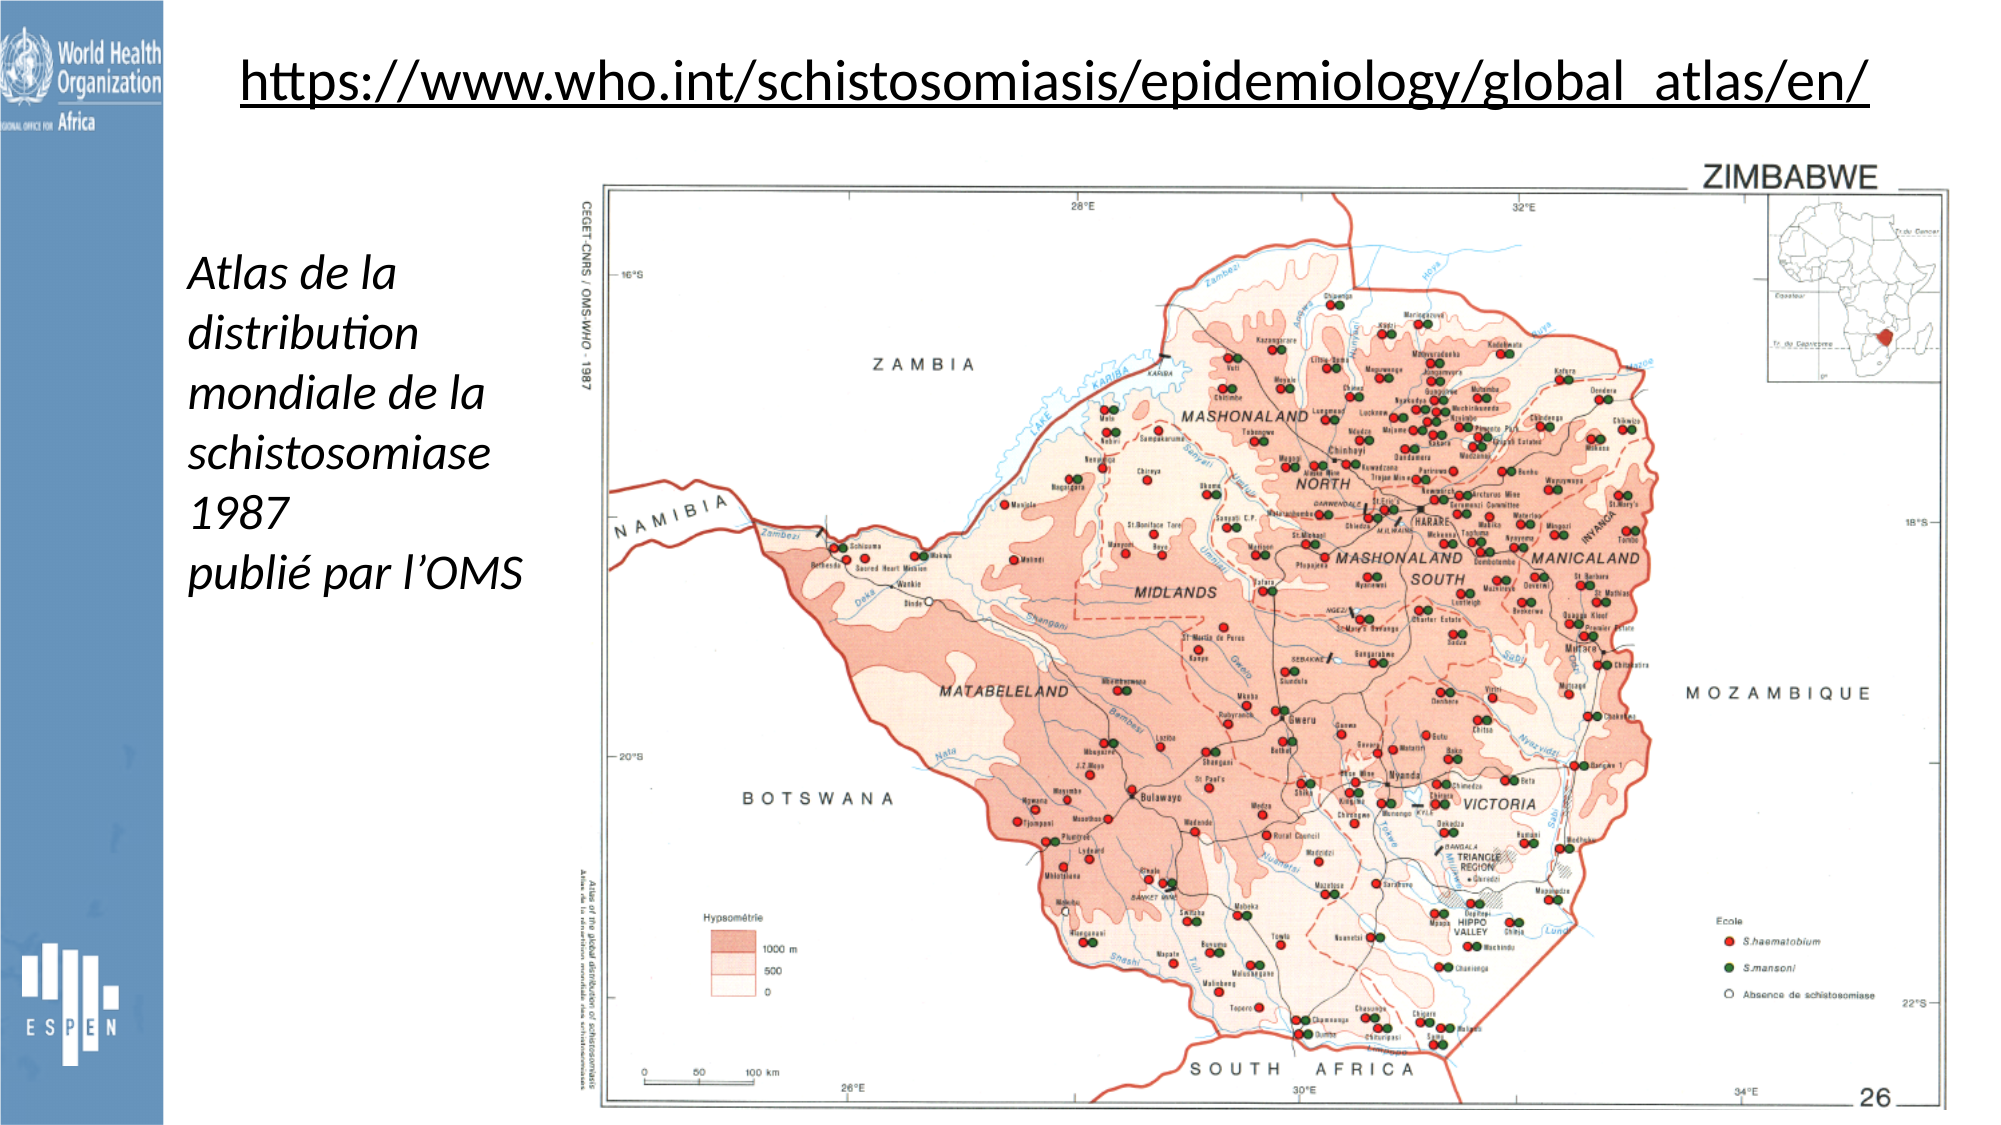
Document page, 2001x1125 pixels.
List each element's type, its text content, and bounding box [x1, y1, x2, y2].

text_box https://www.who.int/schistosomiasis/epidemiology/global_atlas/en/ [224, 34, 1939, 120]
picture [22, 941, 129, 1066]
picture [0, 24, 164, 134]
picture [580, 150, 1950, 1110]
text_box Atlas de la distribution mondiale de la schistosomiase 1987 publié par l’OMS [172, 231, 580, 607]
